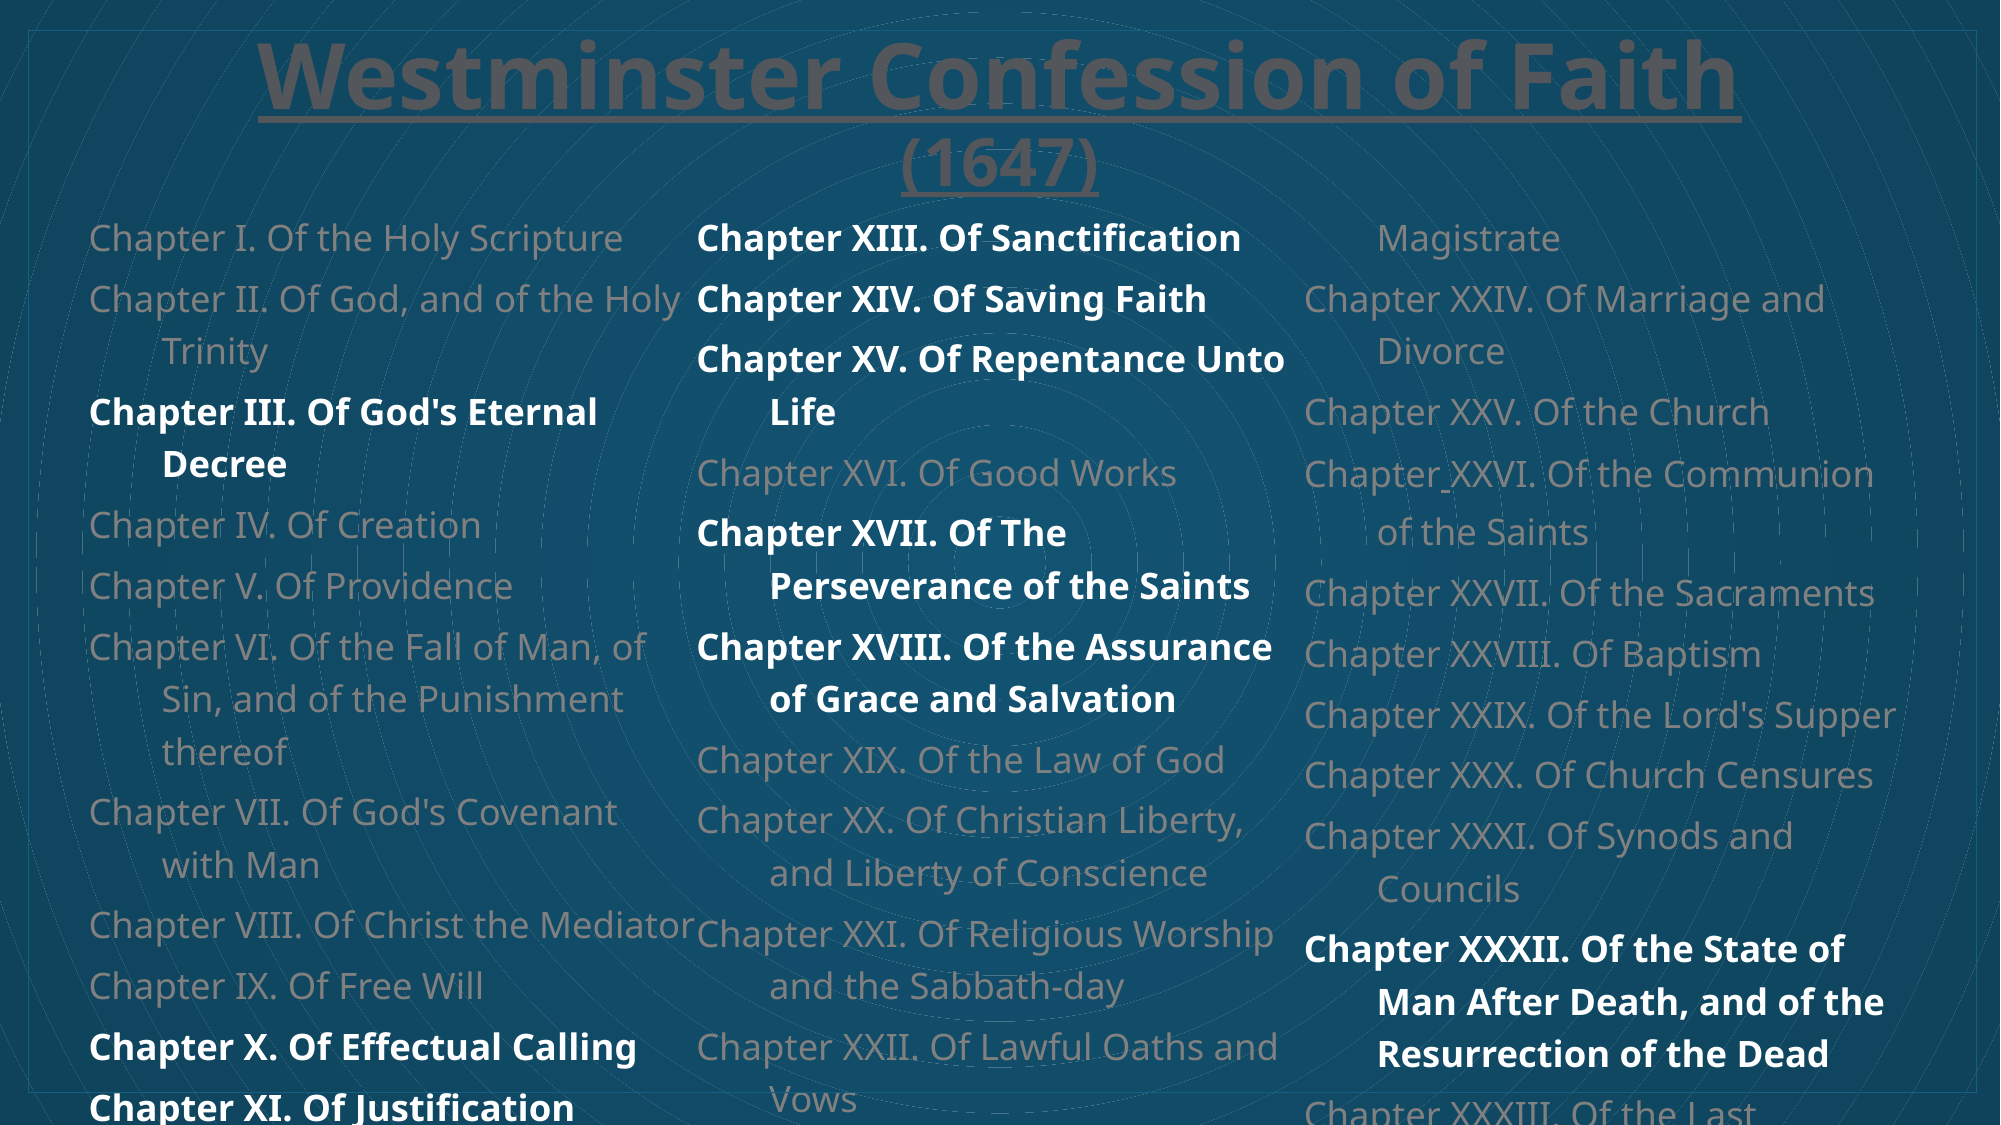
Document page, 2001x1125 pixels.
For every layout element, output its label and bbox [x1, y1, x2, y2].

text_box [28, 30, 1977, 1093]
